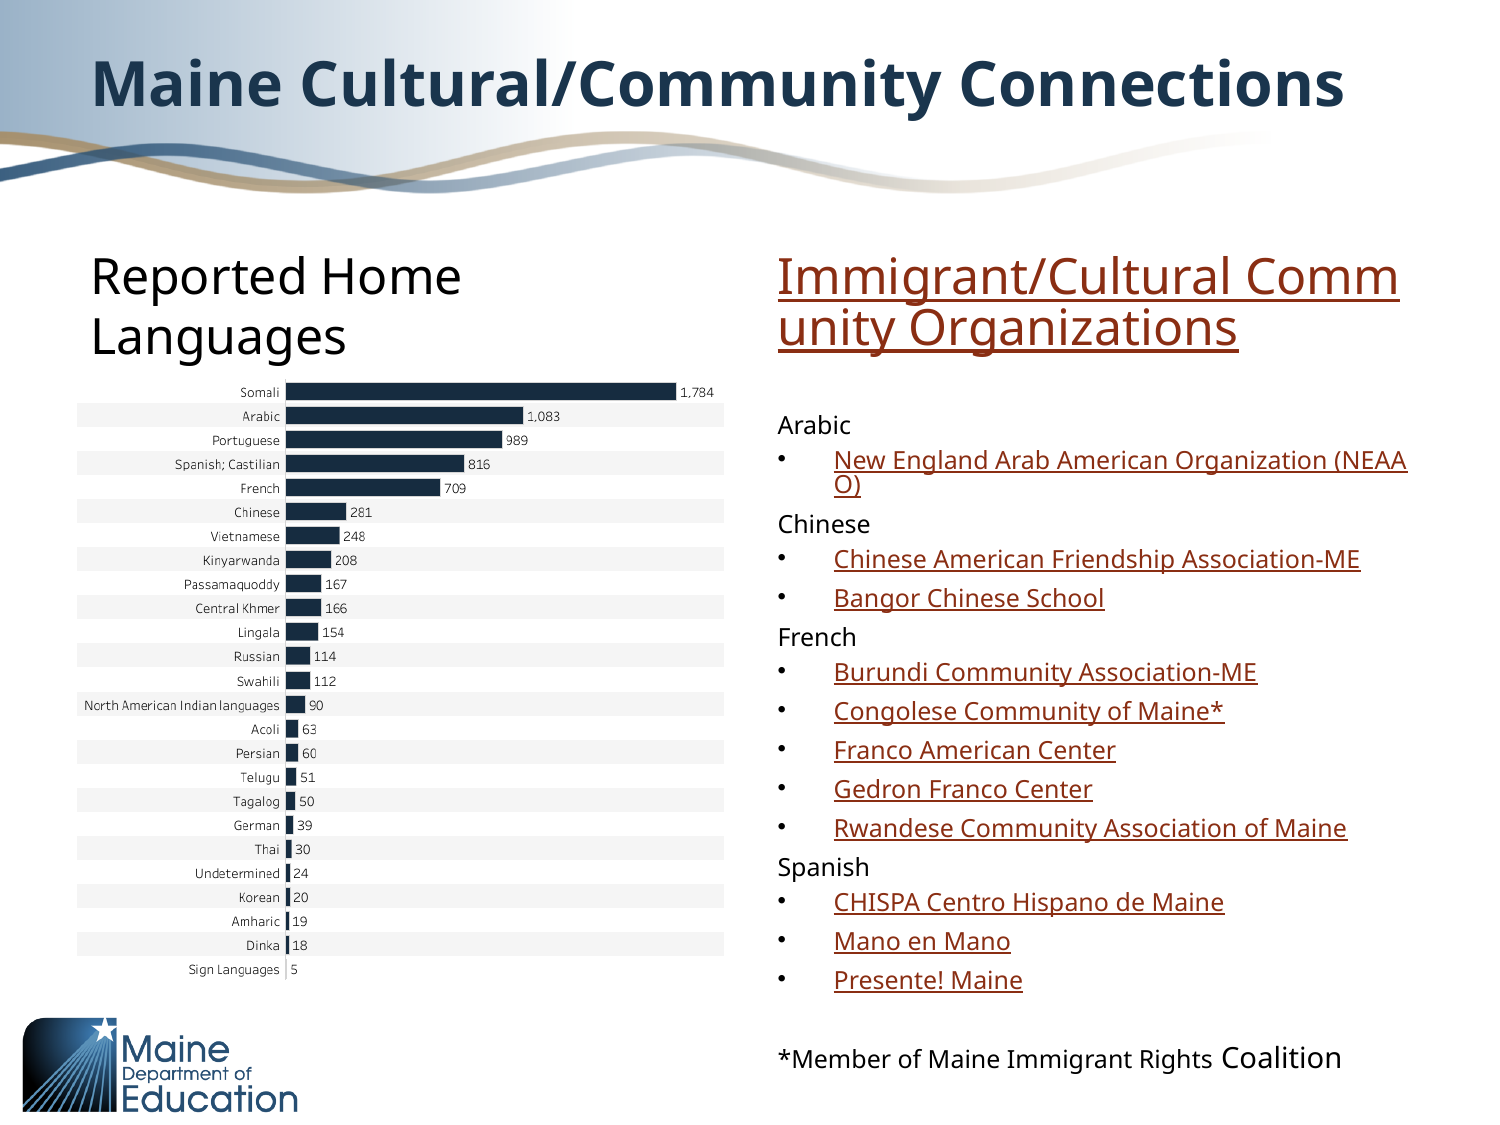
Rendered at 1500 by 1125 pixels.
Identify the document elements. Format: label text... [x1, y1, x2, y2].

title Maine Cultural/Community Connections [75, 12, 1425, 150]
picture [0, 0, 1500, 1125]
list Reported Home Languages [75, 237, 738, 980]
list Immigrant/Cultural Community Organizations Arabic New England Arab American Organization (NEAAO) Chinese Chinese American Friendship Association-ME Bangor Chinese School French Burundi Community Association-ME Congolese Community of Maine* Franco American Center Gedron Franco Center Rwandese Community Association of Maine Spanish CHISPA Centro Hispano de Maine Mano en Mano Presente! Maine *Member of Maine Immigrant Rights Coalition [762, 237, 1425, 980]
